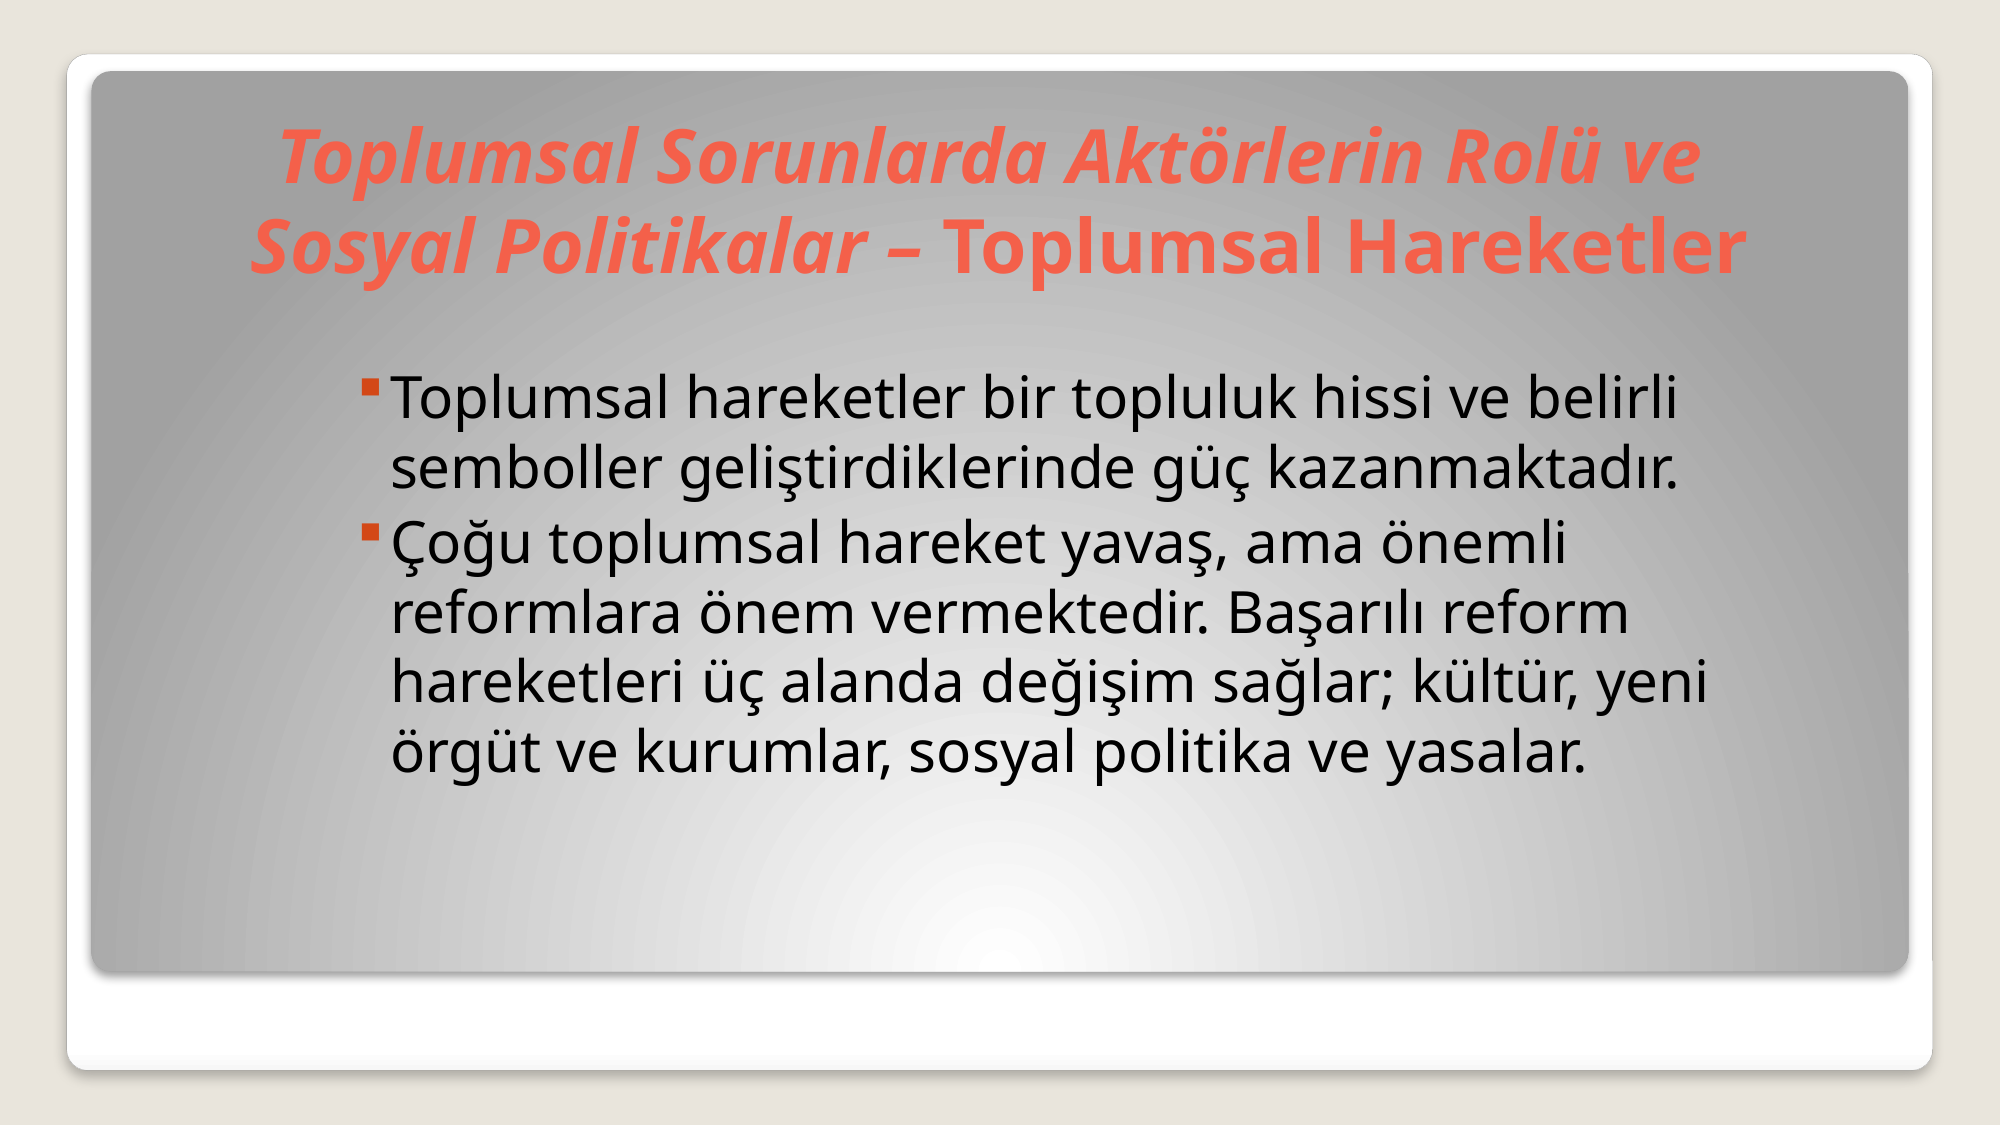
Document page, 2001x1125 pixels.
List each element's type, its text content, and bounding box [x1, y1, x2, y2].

title Toplumsal Sorunlarda Aktörlerin Rolü ve Sosyal Politikalar – Toplumsal Hareketler [137, 78, 1863, 296]
list Toplumsal hareketler bir topluluk hissi ve belirli semboller geliştirdiklerinde güç kazanmaktadır. Çoğu toplumsal hareket yavaş, ama önemli reformlara önem vermektedir. Başarılı reform hareketleri üç alanda değişim sağlar; kültür, yeni örgüt ve kurumlar, sosyal politika ve yasalar. [270, 345, 1775, 913]
